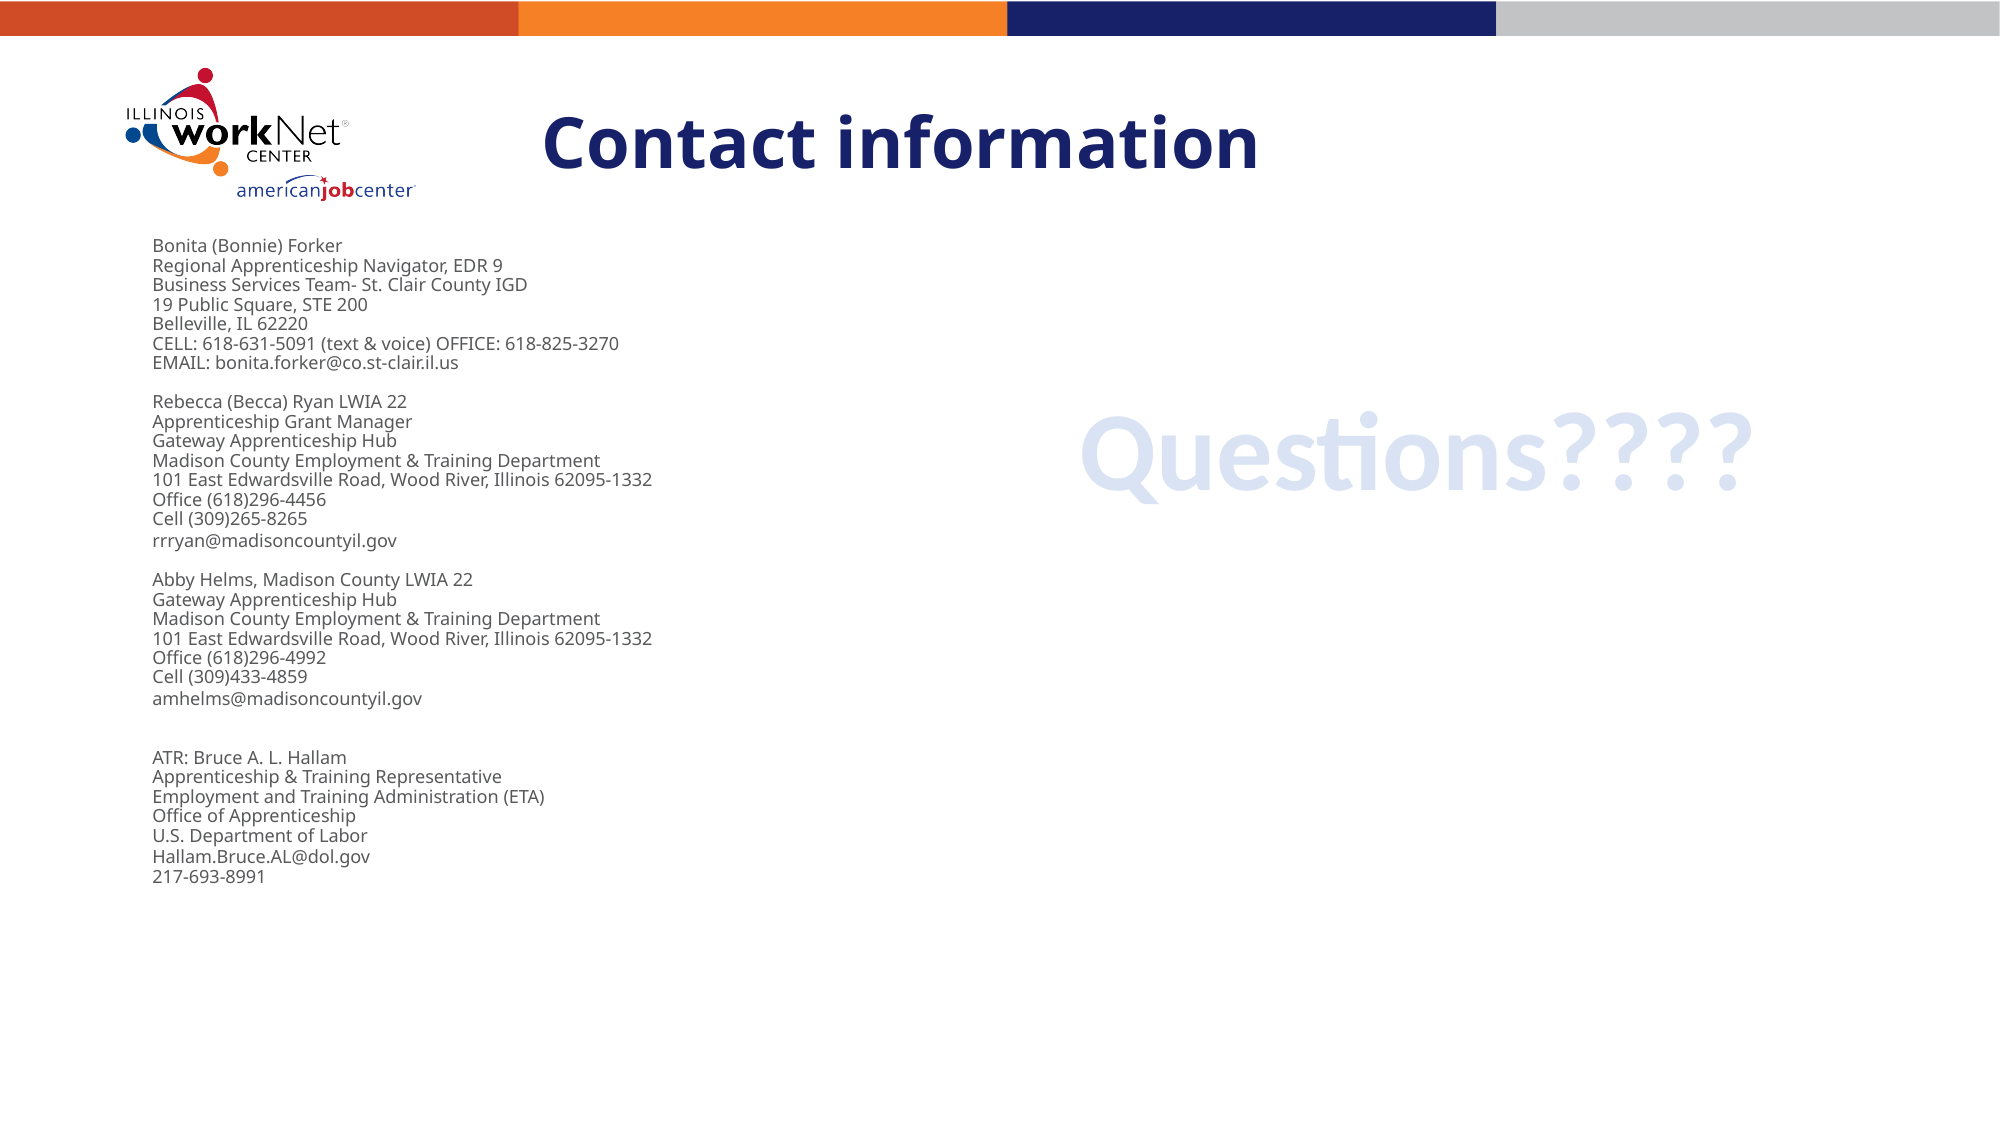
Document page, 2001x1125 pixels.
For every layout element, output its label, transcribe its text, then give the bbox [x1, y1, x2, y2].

picture [0, 0, 2000, 1125]
list Bonita (Bonnie) Forker Regional Apprenticeship Navigator, EDR 9 Business Services Team- St. Clair County IGD 19 Public Square, STE 200 Belleville, IL 62220 CELL: 618-631-5091 (text & voice) OFFICE: 618-825-3270 EMAIL: bonita.forker@co.st-clair.il.us Rebecca (Becca) Ryan LWIA 22 Apprenticeship Grant Manager Gateway Apprenticeship Hub Madison County Employment & Training Department 101 East Edwardsville Road, Wood River, Illinois 62095-1332 Office (618)296-4456 Cell (309)265-8265 rrryan@madisoncountyil.gov Abby Helms, Madison County LWIA 22 Gateway Apprenticeship Hub Madison County Employment & Training Department 101 East Edwardsville Road, Wood River, Illinois 62095-1332 Office (618)296-4992 Cell (309)433-4859 amhelms@madisoncountyil.gov ATR: Bruce A. L. Hallam Apprenticeship & Training Representative Employment and Training Administration (ETA) Office of Apprenticeship U.S. Department of Labor Hallam.Bruce.AL@dol.gov 217-693-8991 [137, 229, 1000, 896]
text_box Questions???? [1064, 370, 1773, 521]
title Contact information [526, 100, 1777, 193]
